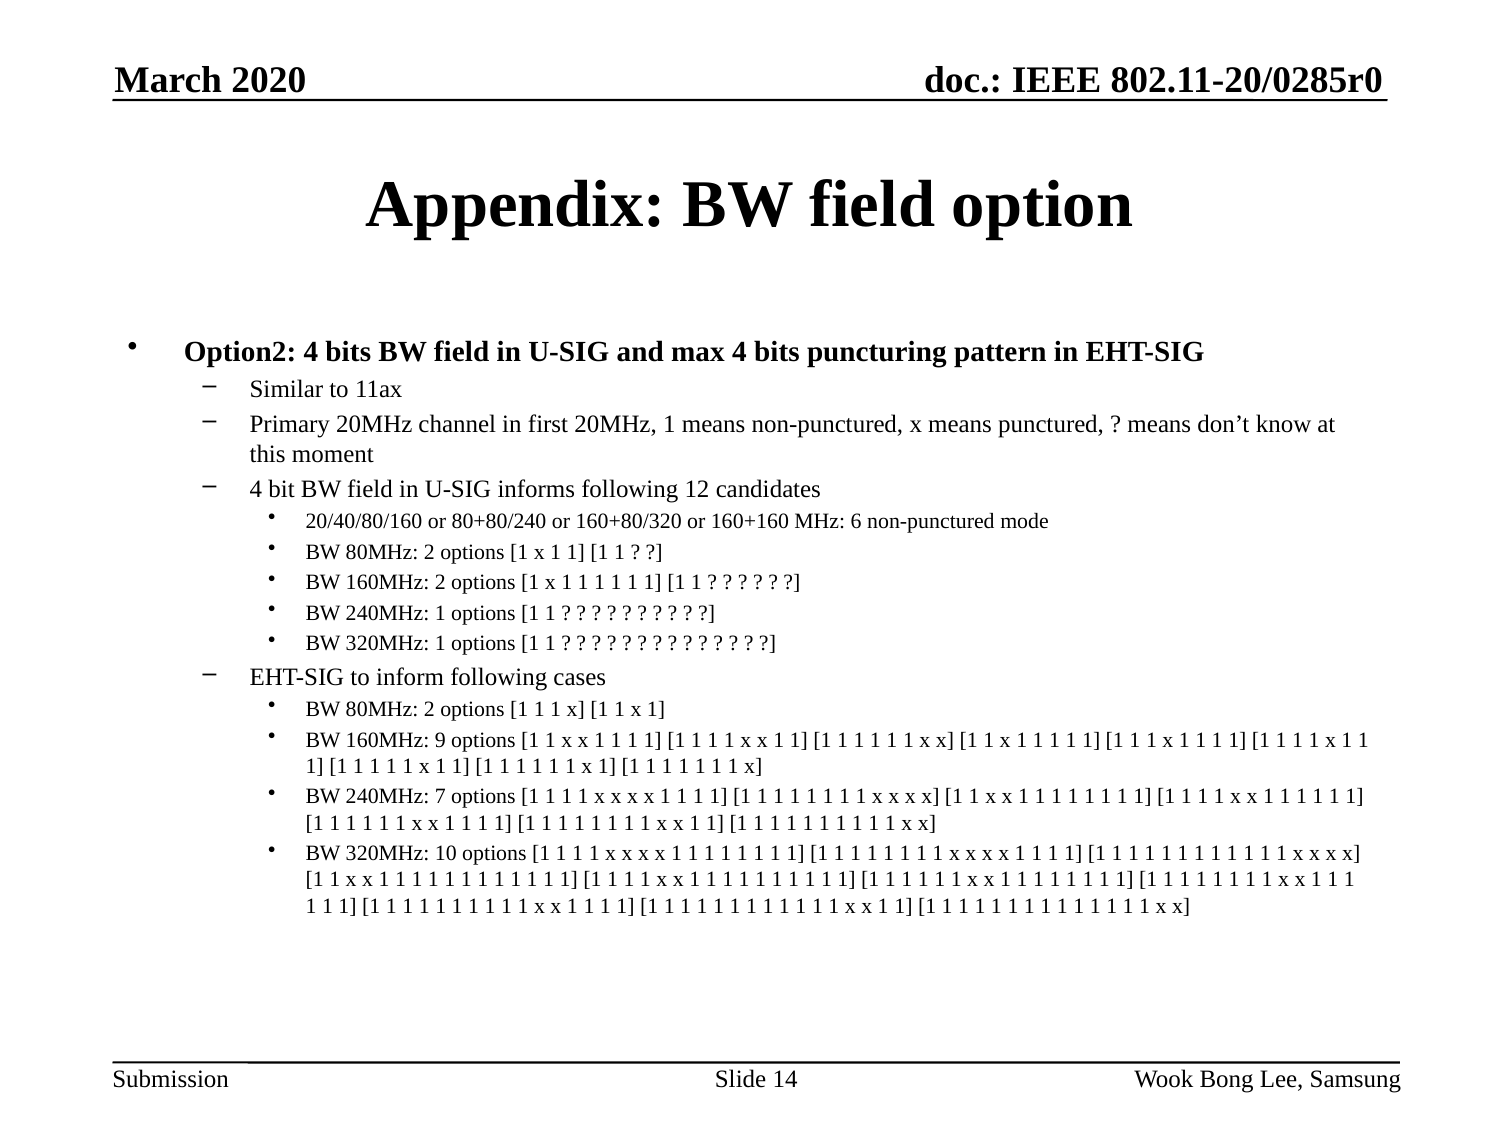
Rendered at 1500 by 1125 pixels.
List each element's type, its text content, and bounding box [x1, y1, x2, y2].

title Appendix: BW field option [112, 112, 1388, 288]
footer Wook Bong Lee, Samsung [1130, 1061, 1402, 1093]
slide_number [114, 54, 309, 101]
list Option2: 4 bits BW field in U-SIG and max 4 bits puncturing pattern in EHT-SIG Similar to 11ax Primary 20MHz channel in first 20MHz, 1 means non-punctured, x means punctured, ? means don’t know at this moment 4 bit BW field in U-SIG informs following 12 candidates 20/40/80/160 or 80+80/240 or 160+80/320 or 160+160 MHz: 6 non-punctured mode BW 80MHz: 2 options [1 x 1 1] [1 1 ? ?] BW 160MHz: 2 options [1 x 1 1 1 1 1 1] [1 1 ? ? ? ? ? ?] BW 240MHz: 1 options [1 1 ? ? ? ? ? ? ? ? ? ?] BW 320MHz: 1 options [1 1 ? ? ? ? ? ? ? ? ? ? ? ? ? ?] EHT-SIG to inform following cases BW 80MHz: 2 options [1 1 1 x] [1 1 x 1] BW 160MHz: 9 options [1 1 x x 1 1 1 1] [1 1 1 1 x x 1 1] [1 1 1 1 1 1 x x] [1 1 x 1 1 1 1 1] [1 1 1 x 1 1 1 1] [1 1 1 1 x 1 1 1] [1 1 1 1 1 x 1 1] [1 1 1 1 1 1 x 1] [1 1 1 1 1 1 1 x] BW 240MHz: 7 options [1 1 1 1 x x x x 1 1 1 1] [1 1 1 1 1 1 1 1 x x x x] [1 1 x x 1 1 1 1 1 1 1 1] [1 1 1 1 x x 1 1 1 1 1 1] [1 1 1 1 1 1 x x 1 1 1 1] [1 1 1 1 1 1 1 1 x x 1 1] [1 1 1 1 1 1 1 1 1 1 x x] BW 320MHz: 10 options [1 1 1 1 x x x x 1 1 1 1 1 1 1 1] [1 1 1 1 1 1 1 1 x x x x 1 1 1 1] [1 1 1 1 1 1 1 1 1 1 1 1 x x x x] [1 1 x x 1 1 1 1 1 1 1 1 1 1 1 1] [1 1 1 1 x x 1 1 1 1 1 1 1 1 1 1] [1 1 1 1 1 1 x x 1 1 1 1 1 1 1 1] [1 1 1 1 1 1 1 1 x x 1 1 1 1 1 1] [1 1 1 1 1 1 1 1 1 1 x x 1 1 1 1] [1 1 1 1 1 1 1 1 1 1 1 1 x x 1 1] [1 1 1 1 1 1 1 1 1 1 1 1 1 1 x x] [112, 324, 1388, 1001]
slide_number Slide 14 [712, 1061, 800, 1093]
